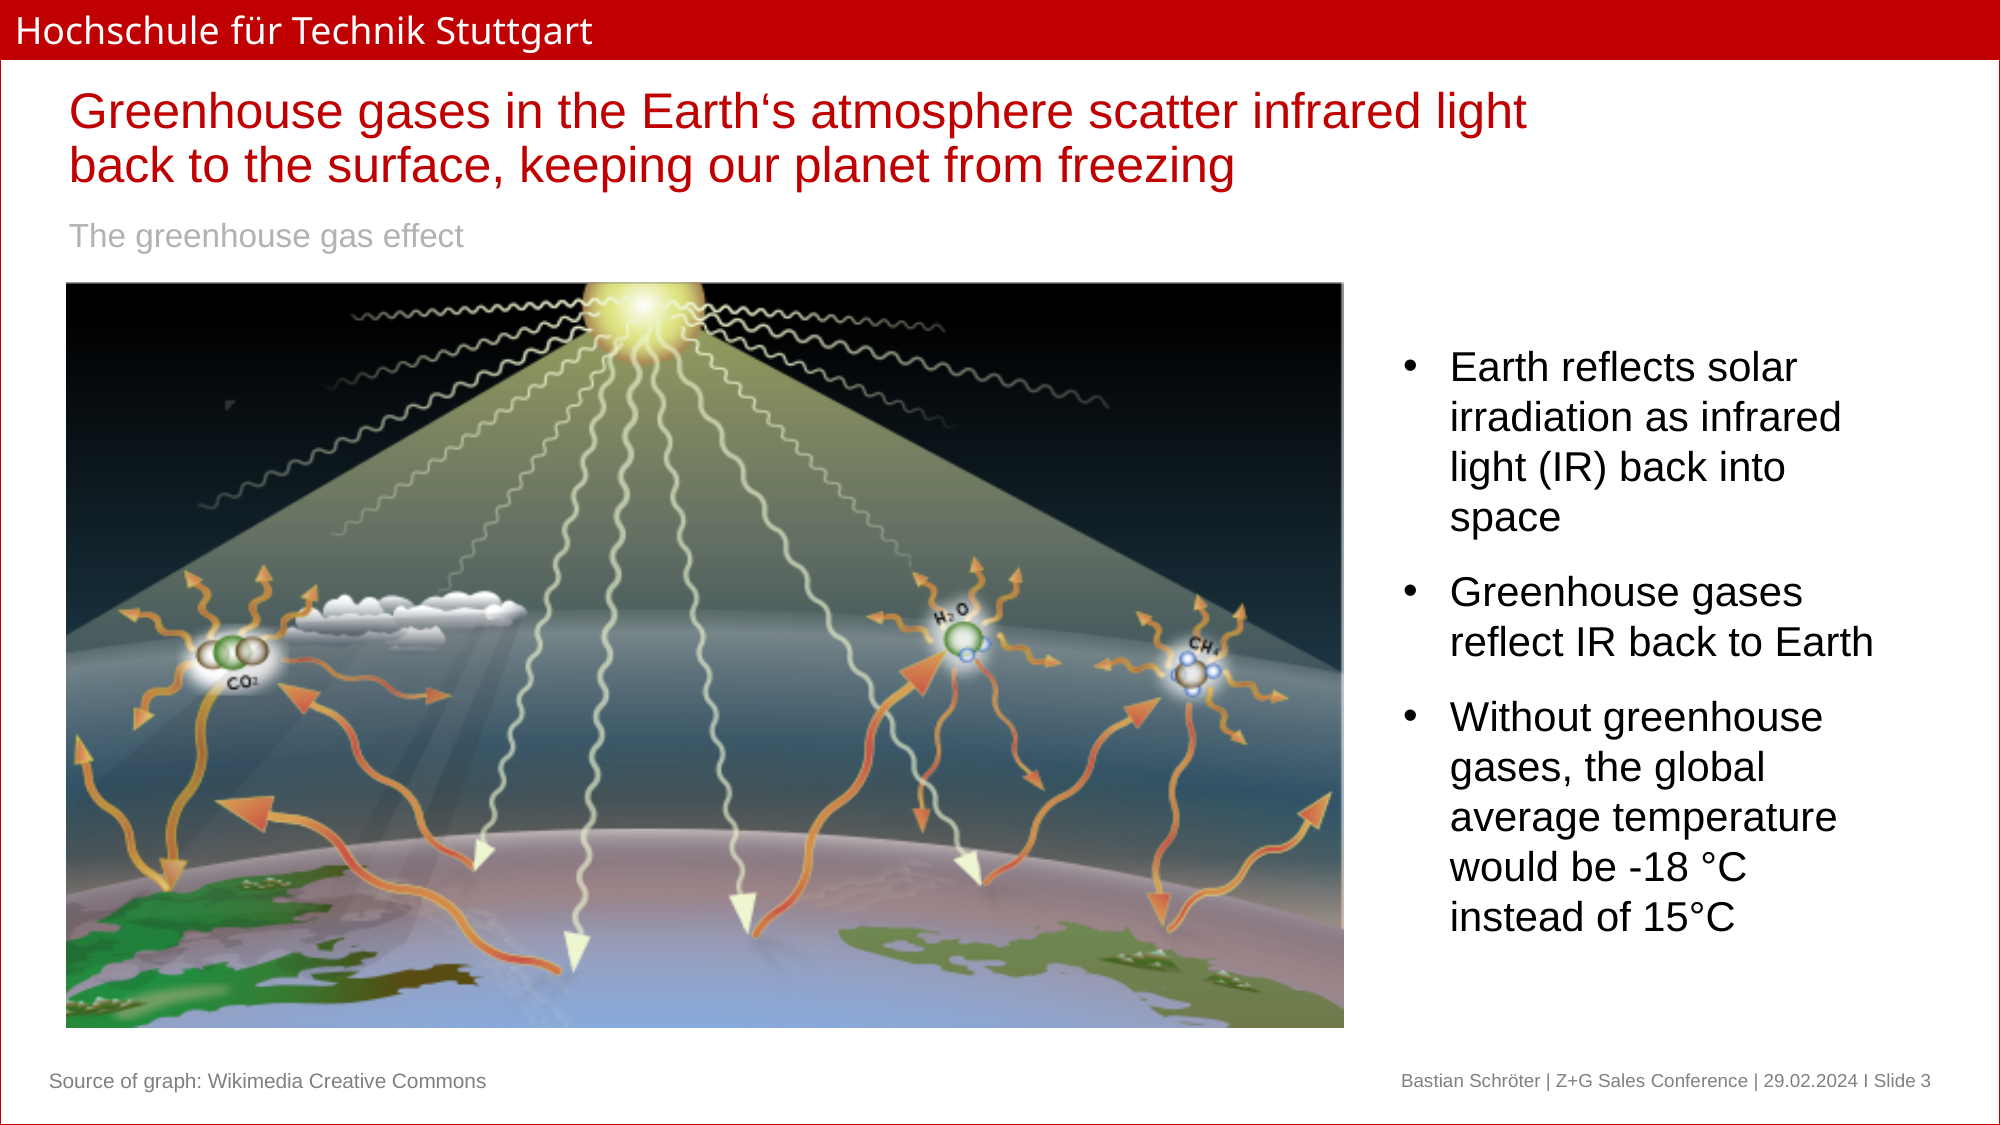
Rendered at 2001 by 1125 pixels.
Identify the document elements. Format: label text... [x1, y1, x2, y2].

text_box Earth reflects solar irradiation as infrared light (IR) back into space Greenhouse gases reflect IR back to Earth Without greenhouse gases, the global average temperature would be -18 °C instead of 15°C [1388, 332, 1909, 1023]
footer The greenhouse gas effect [54, 204, 1103, 265]
text_box Source of graph: Wikimedia Creative Commons [34, 1060, 1718, 1101]
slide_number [1331, 1038, 1946, 1099]
title Greenhouse gases in the Earth‘s atmosphere scatter infrared light back to the surface, keeping our planet from freezing [54, 78, 1649, 235]
picture [66, 282, 1344, 1028]
